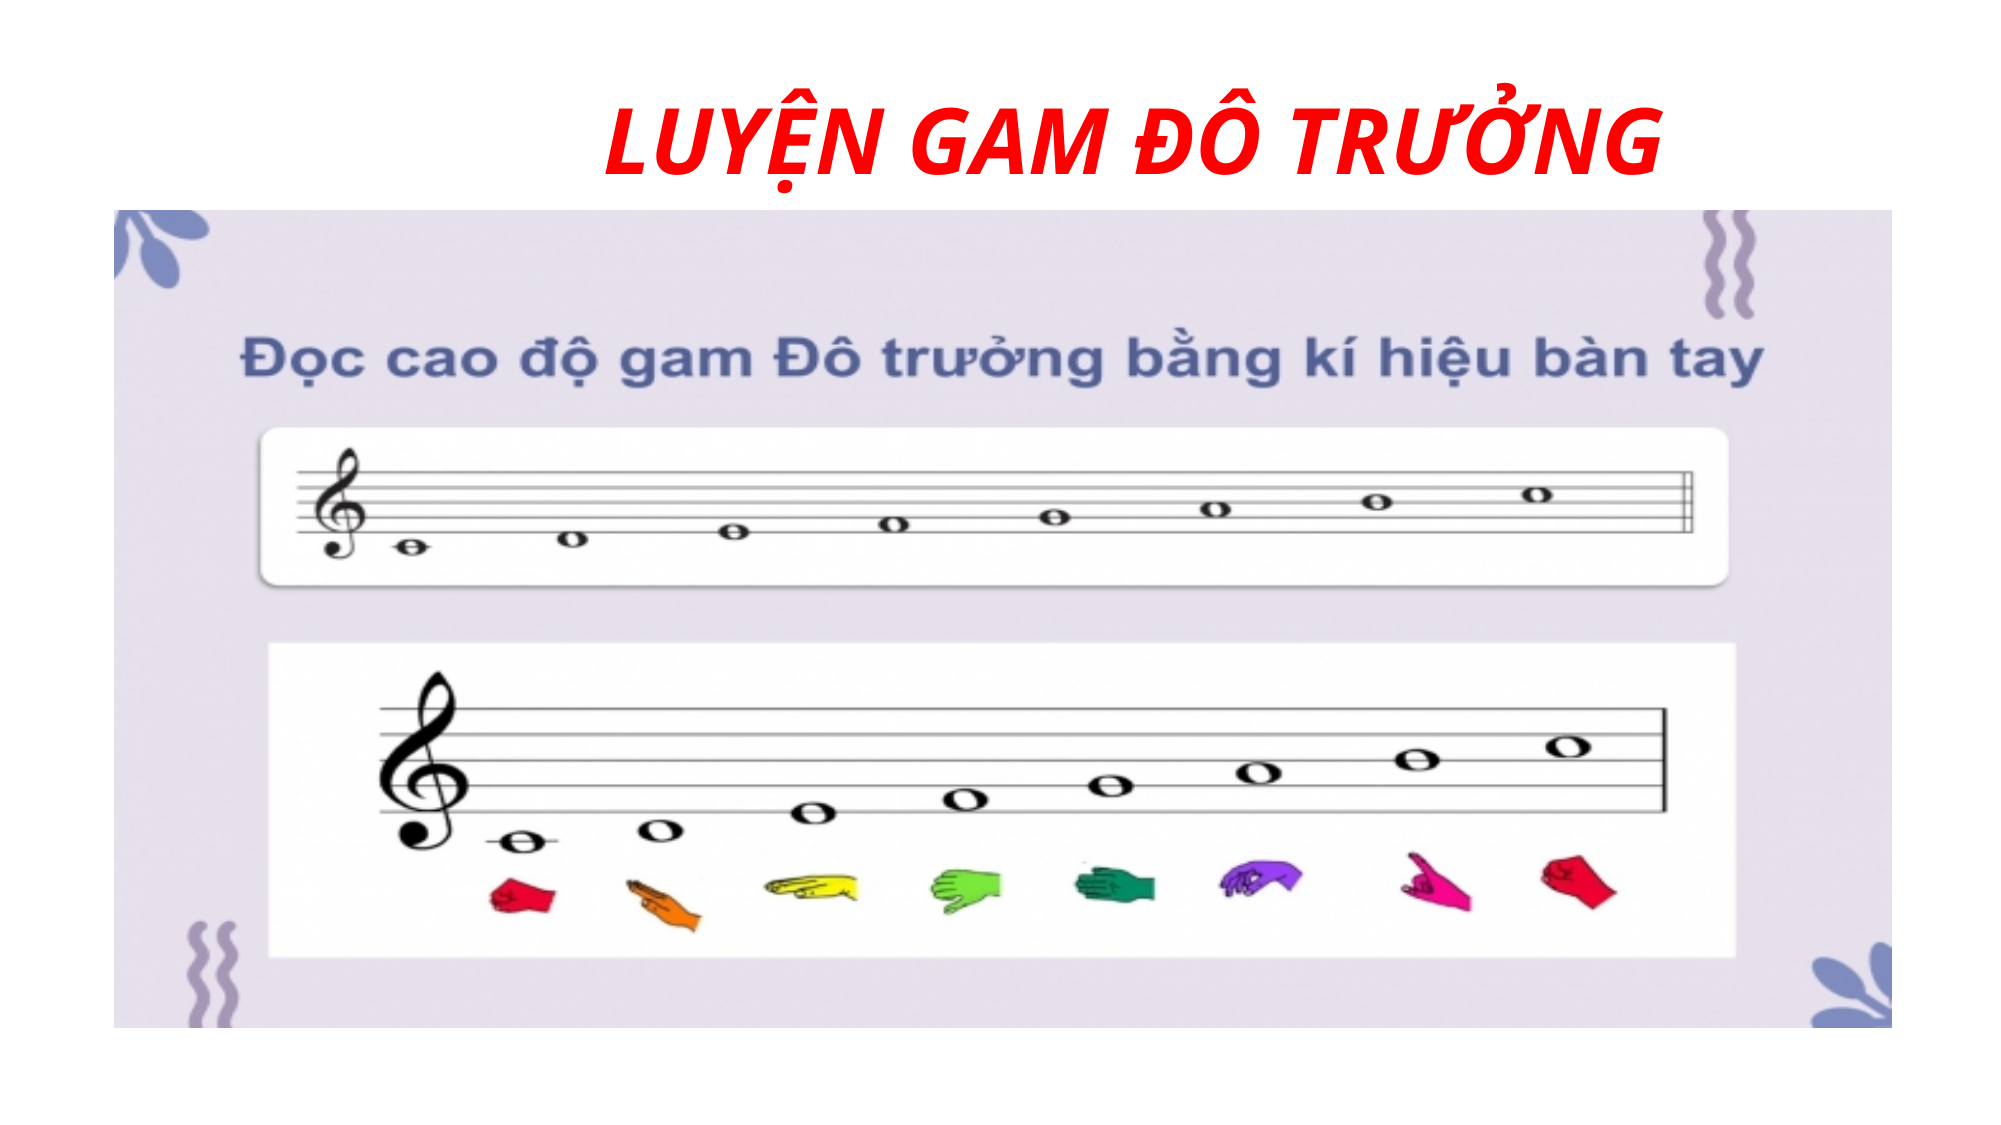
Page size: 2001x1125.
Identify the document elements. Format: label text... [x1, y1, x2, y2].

picture [114, 210, 1892, 1028]
title LUYỆN GAM ĐÔ TRƯỞNG [137, 59, 1863, 210]
